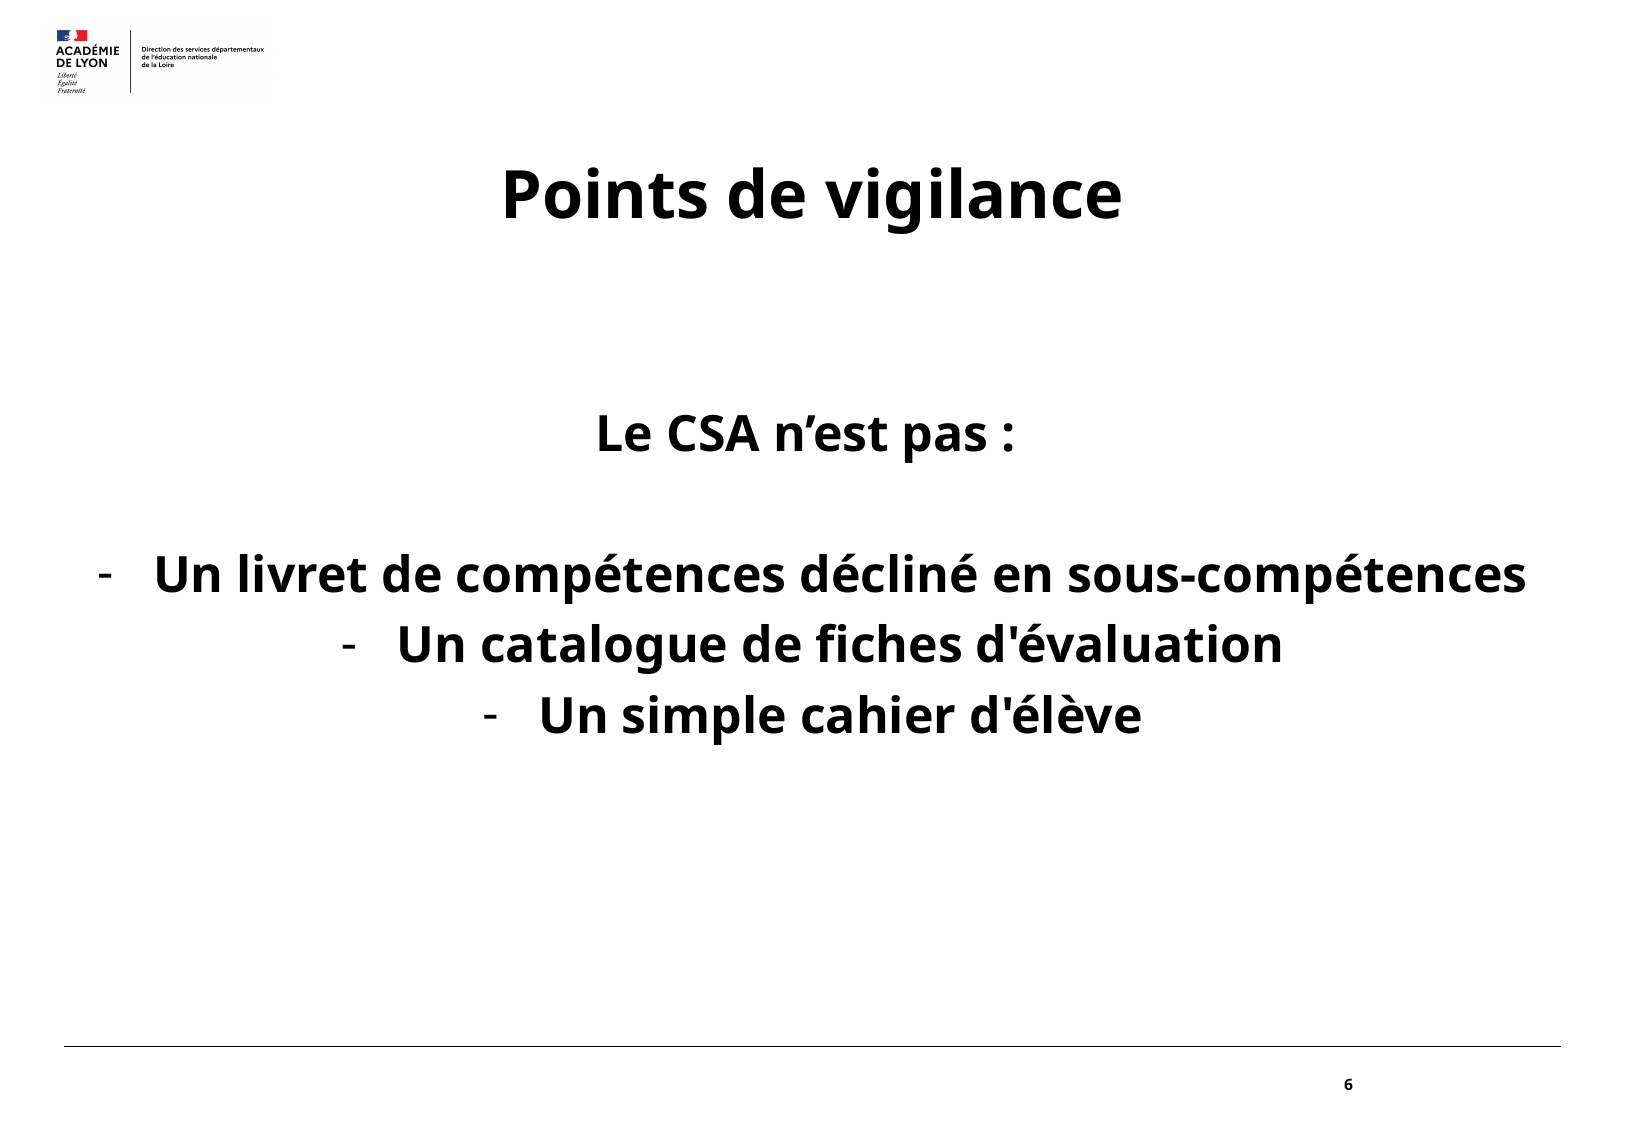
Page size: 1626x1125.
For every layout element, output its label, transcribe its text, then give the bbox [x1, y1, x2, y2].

title Points de vigilance [63, 160, 1561, 319]
list Le CSA n’est pas : Un livret de compétences décliné en sous-compétences Un catalogue de fiches d'évaluation Un simple cahier d'élève [63, 401, 1561, 1047]
picture [46, 19, 275, 104]
slide_number 6 [1113, 1046, 1354, 1125]
